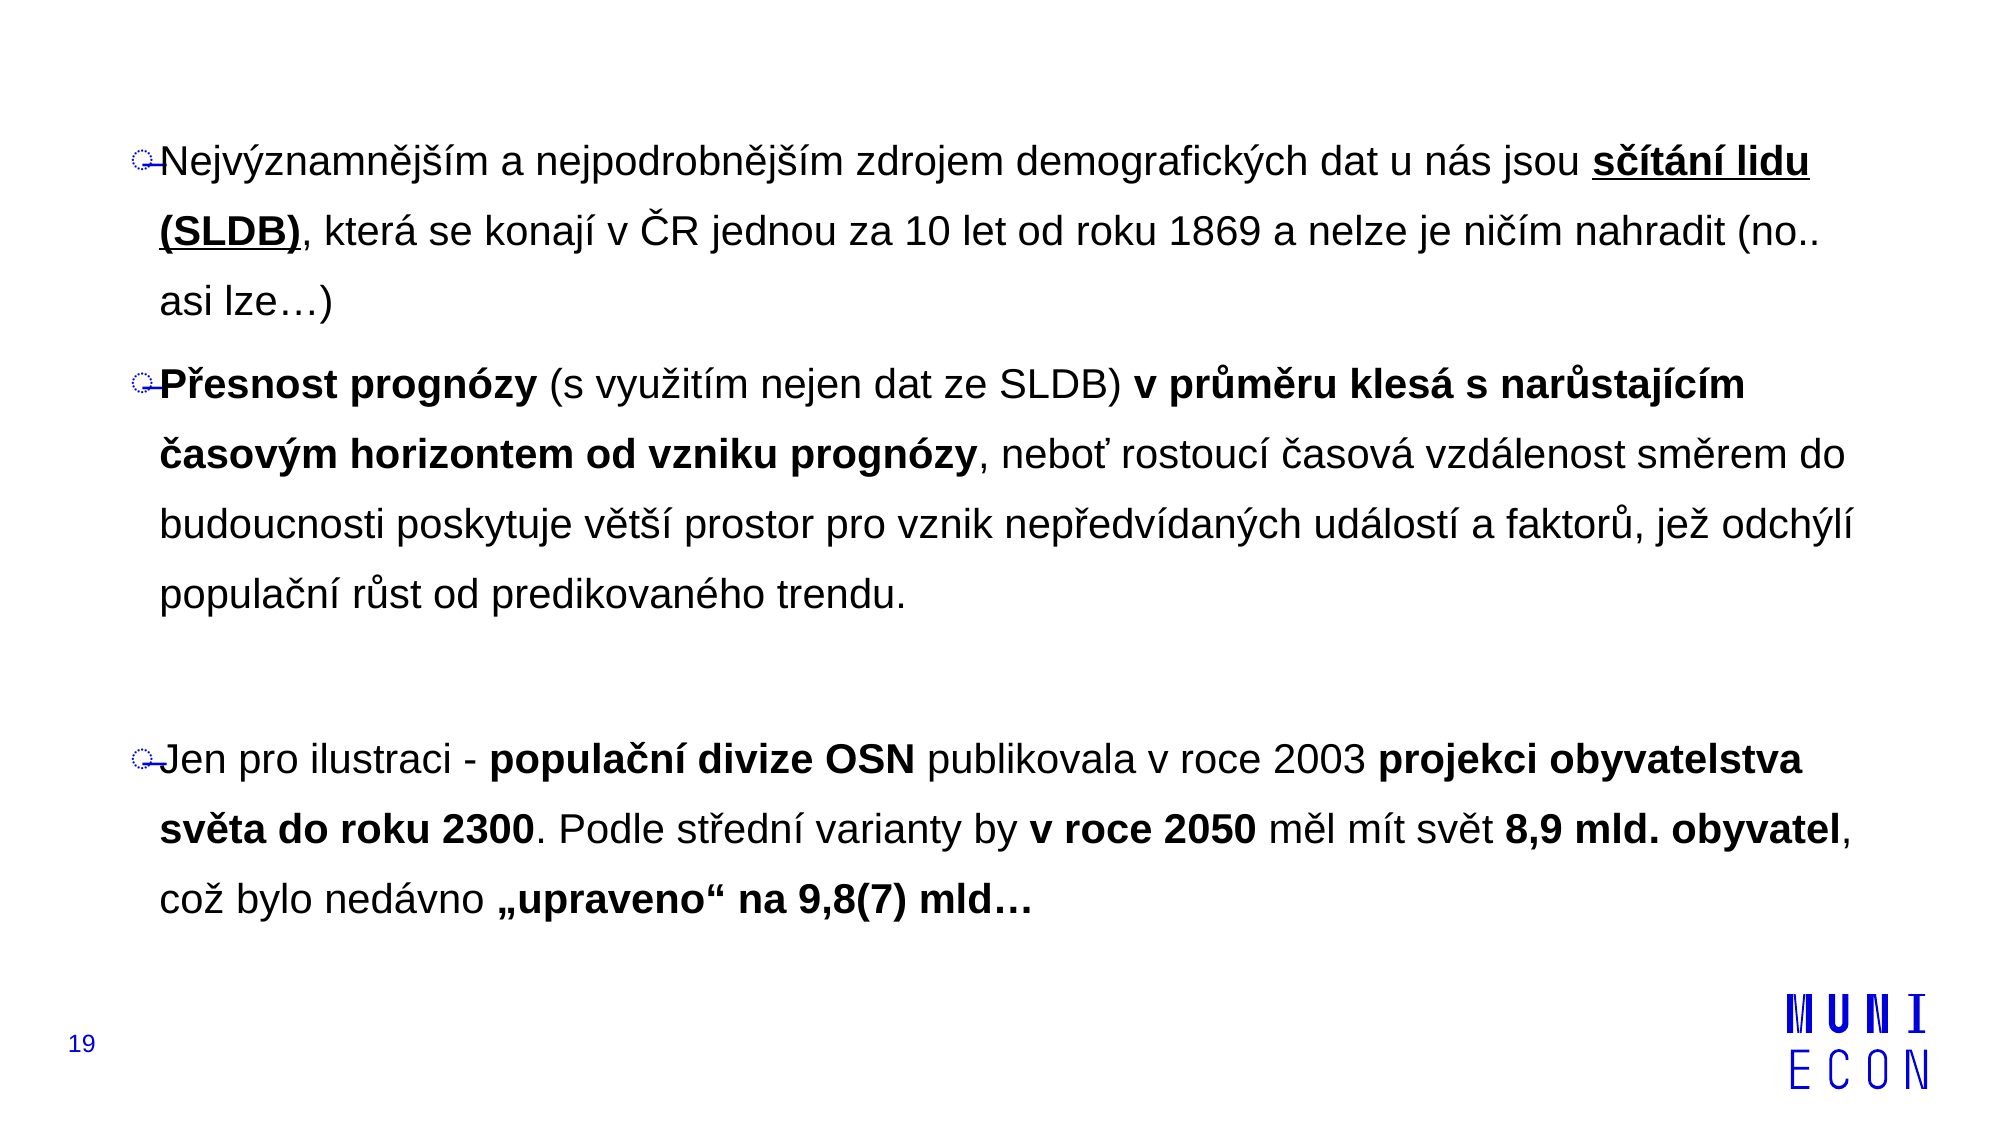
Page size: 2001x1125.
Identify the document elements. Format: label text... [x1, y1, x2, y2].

slide_number 19 [67, 1021, 110, 1063]
list Nejvýznamnějším a nejpodrobnějším zdrojem demografických dat u nás jsou sčítání lidu (SLDB), která se konají v ČR jednou za 10 let od roku 1869 a nelze je ničím nahradit (no.. asi lze…) Přesnost prognózy (s využitím nejen dat ze SLDB) v průměru klesá s narůstajícím časovým horizontem od vzniku prognózy, neboť rostoucí časová vzdálenost směrem do budoucnosti poskytuje větší prostor pro vznik nepředvídaných událostí a faktorů, jež odchýlí populační růst od predikovaného trendu. Jen pro ilustraci - populační divize OSN publikovala v roce 2003 projekci obyvatelstva světa do roku 2300. Podle střední varianty by v roce 2050 měl mít svět 8,9 mld. obyvatel, což bylo nedávno „upraveno“ na 9,8(7) mld… [118, 113, 1883, 957]
